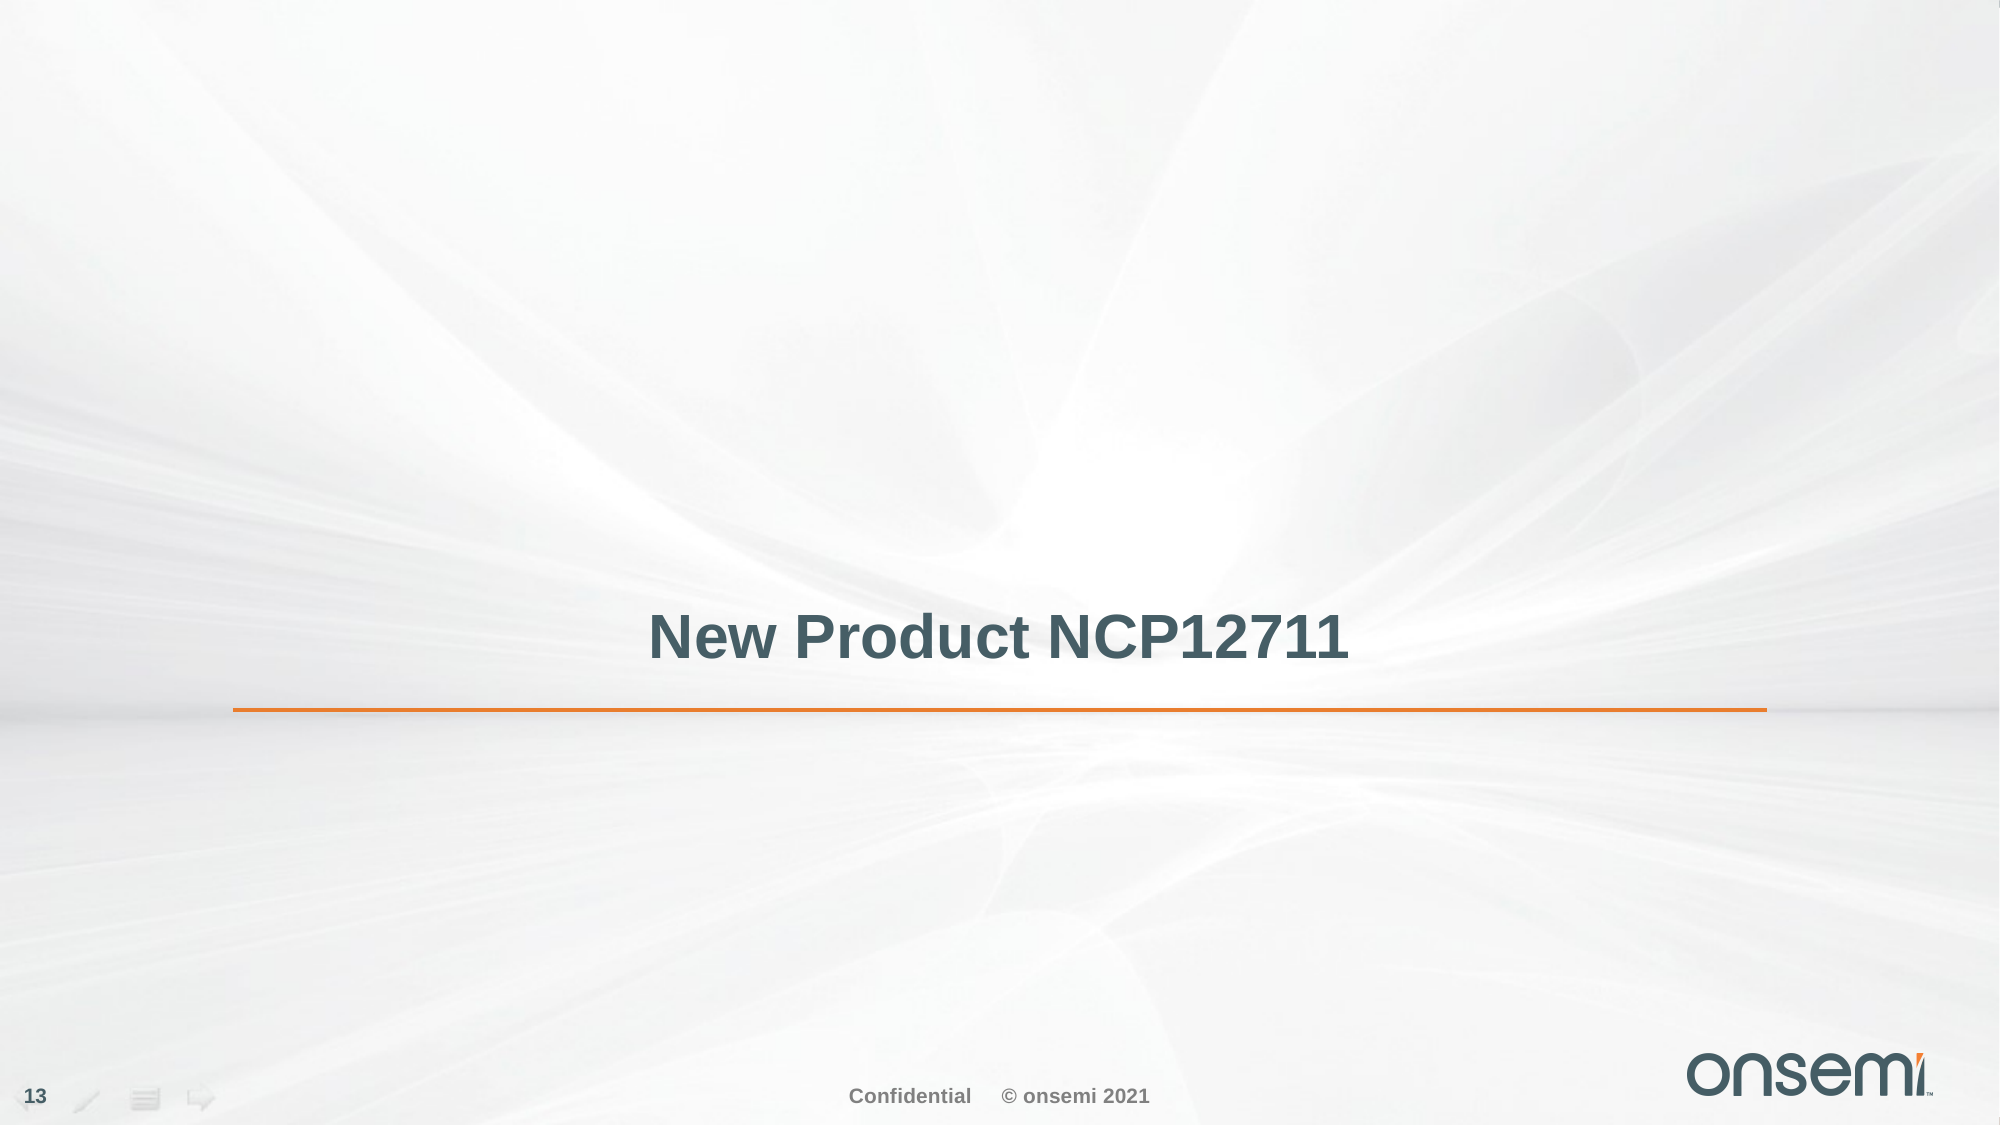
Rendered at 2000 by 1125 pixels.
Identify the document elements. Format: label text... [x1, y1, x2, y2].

picture [0, 0, 2000, 1125]
title New Product NCP12711 [122, 510, 1878, 688]
